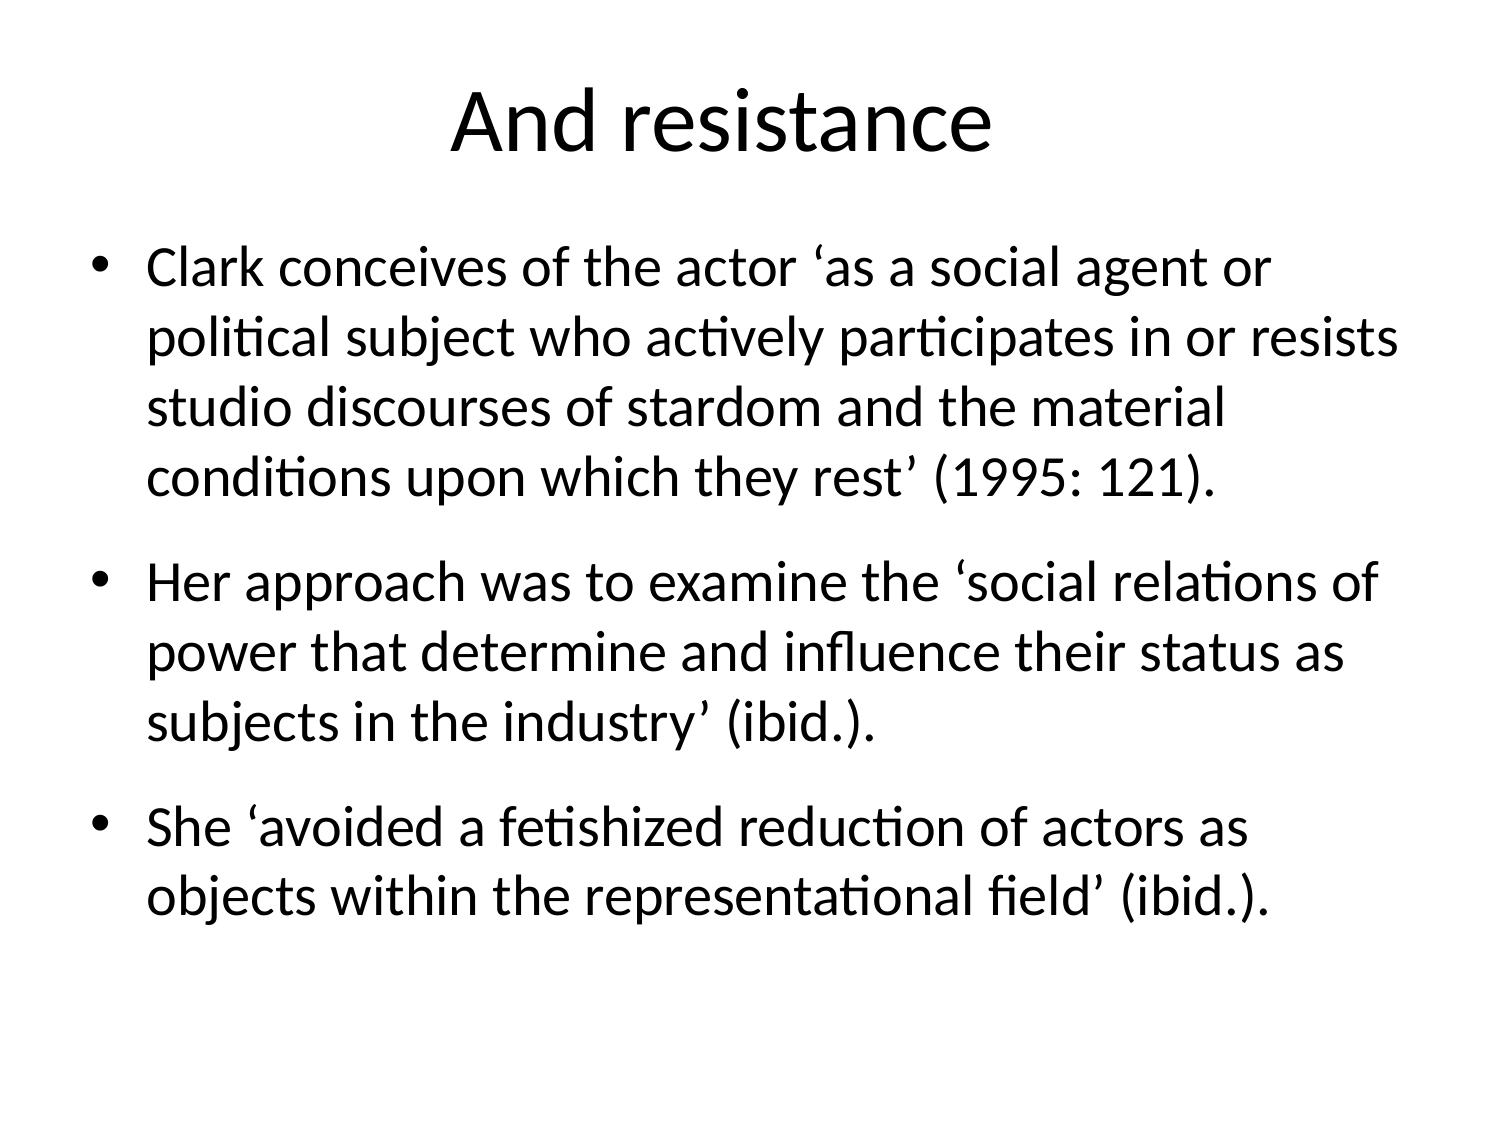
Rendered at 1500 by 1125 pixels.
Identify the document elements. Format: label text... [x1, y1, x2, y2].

list Clark conceives of the actor ‘as a social agent or political subject who actively participates in or resists studio discourses of stardom and the material conditions upon which they rest’ (1995: 121). Her approach was to examine the ‘social relations of power that determine and influence their status as subjects in the industry’ (ibid.). She ‘avoided a fetishized reduction of actors as objects within the representational field’ (ibid.). [75, 221, 1425, 1079]
title And resistance [75, 45, 1371, 185]
